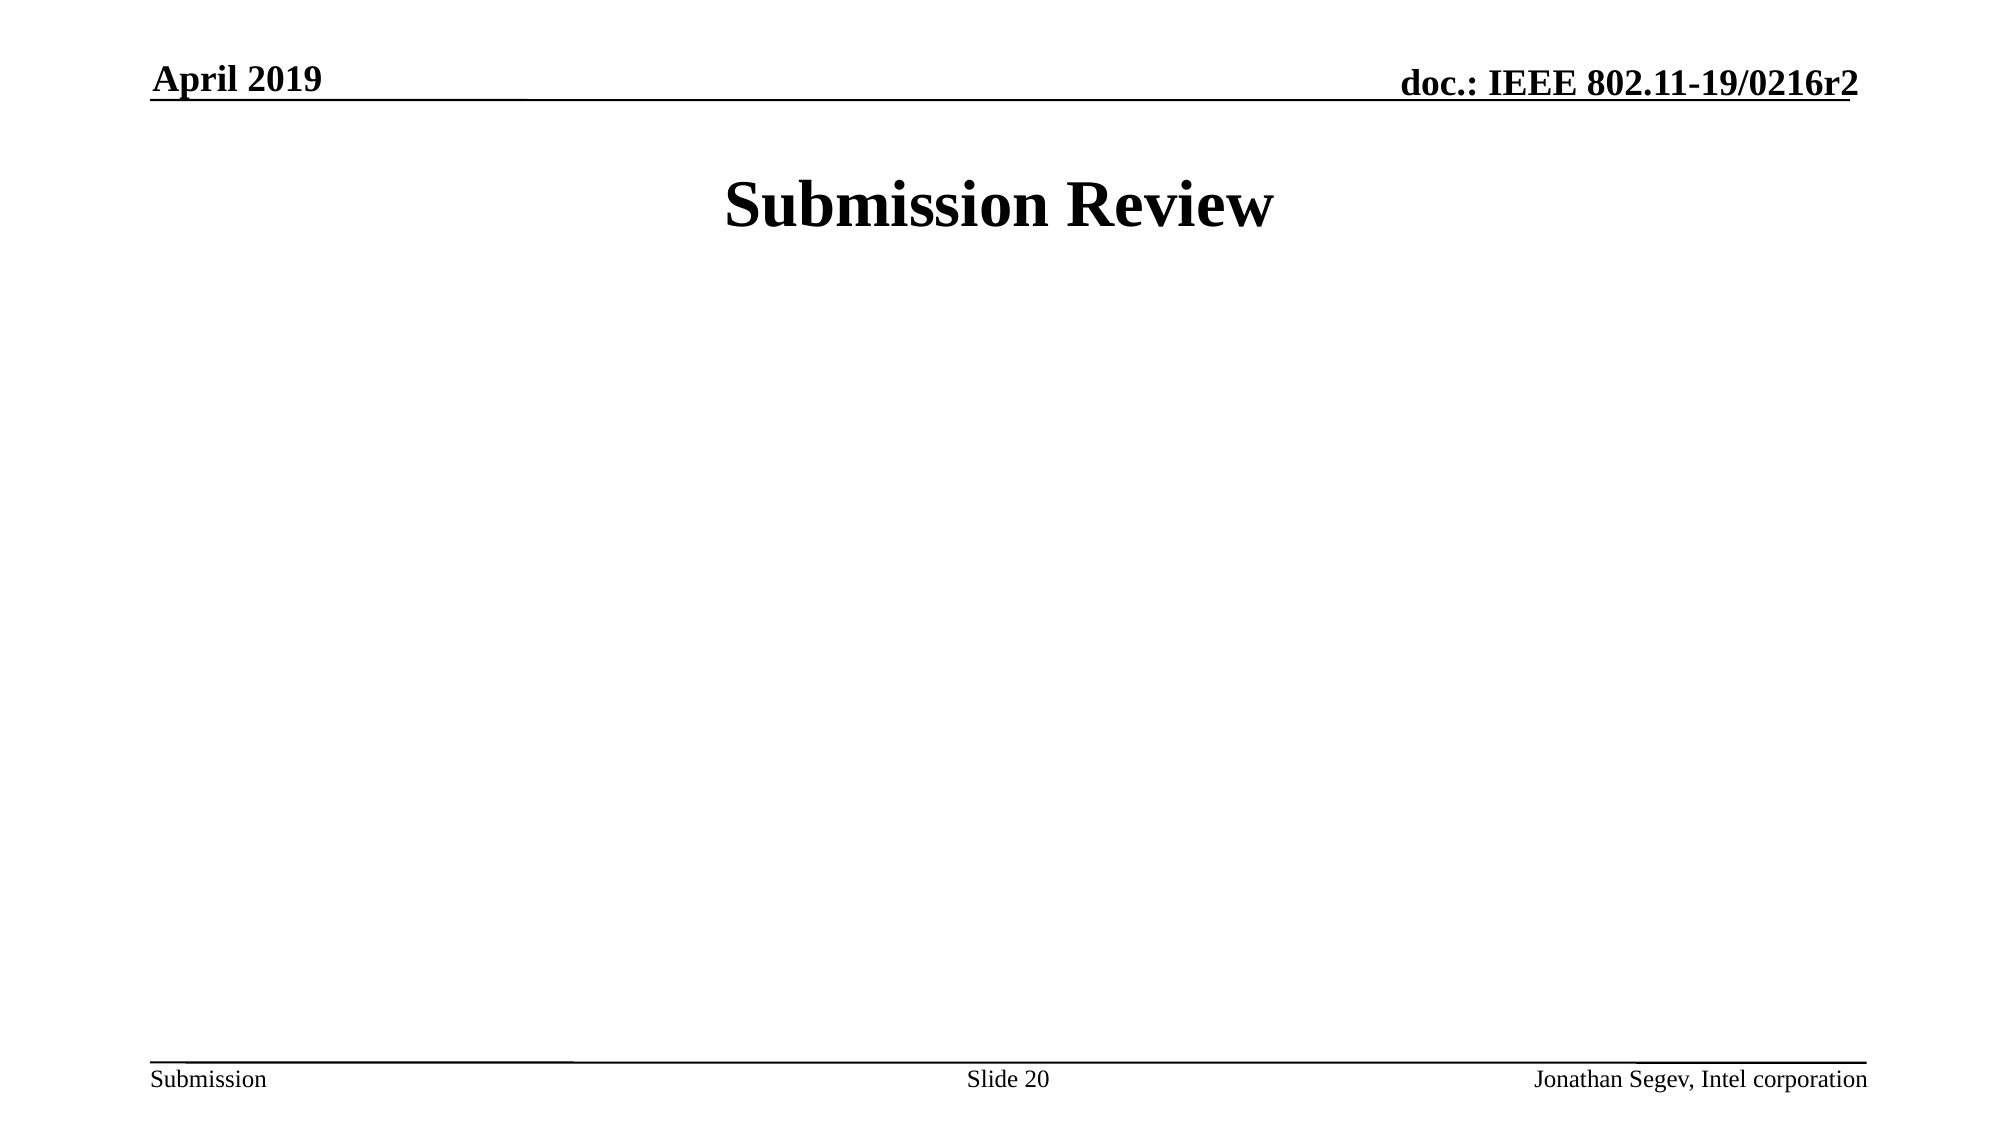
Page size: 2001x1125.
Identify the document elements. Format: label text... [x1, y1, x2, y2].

title Submission Review [149, 112, 1850, 288]
slide_number Slide 20 [950, 1061, 1067, 1123]
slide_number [152, 54, 563, 100]
footer Jonathan Segev, Intel corporation [1171, 1061, 1869, 1093]
